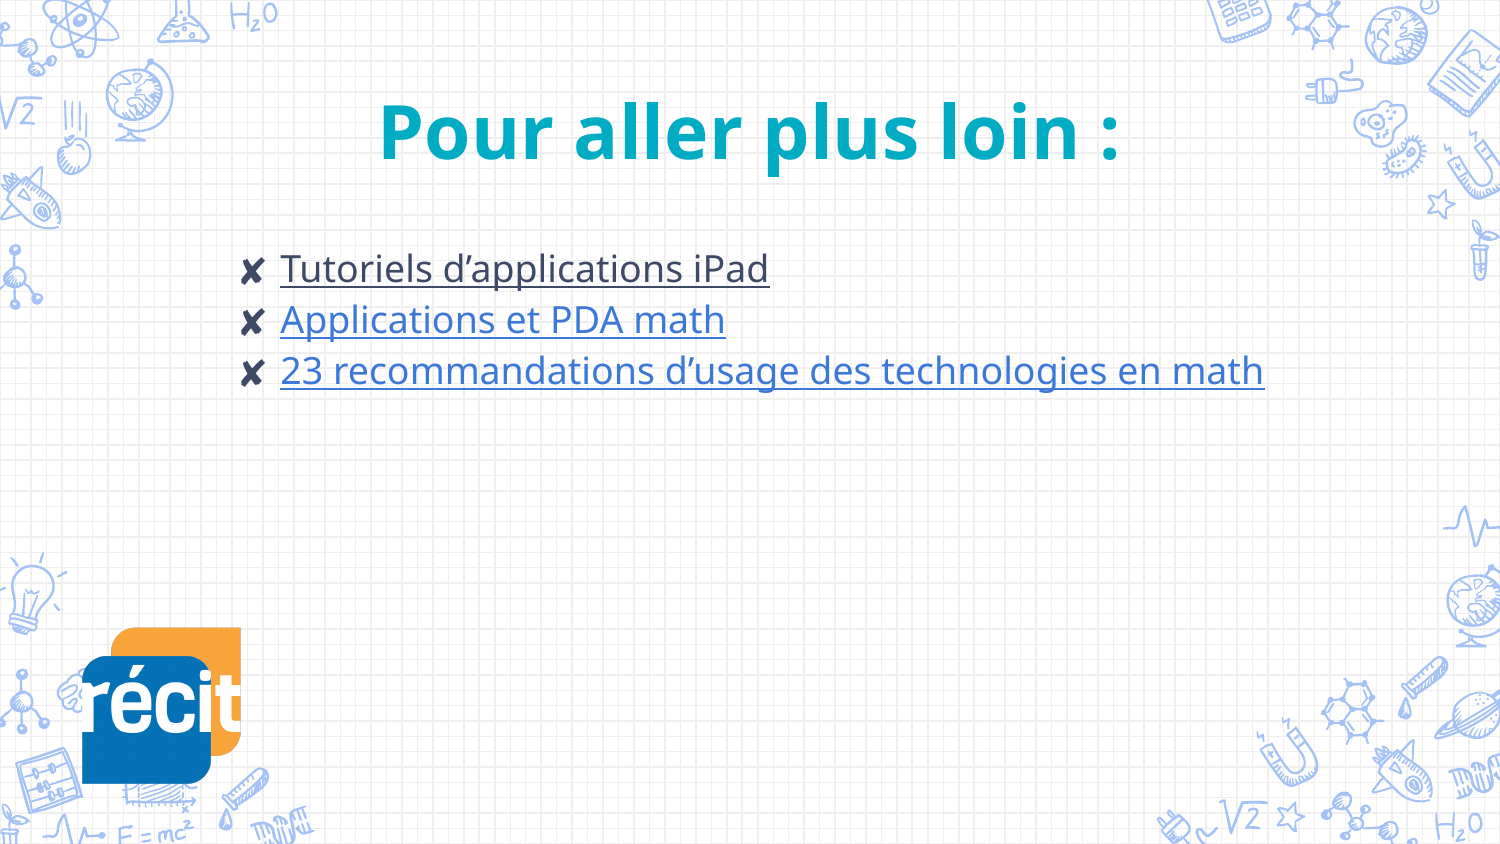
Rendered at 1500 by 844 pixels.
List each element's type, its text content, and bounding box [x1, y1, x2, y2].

subtitle Pour aller plus loin : Tutoriels d’applications iPad Applications et PDA math 23 recommandations d’usage des technologies en math [209, 69, 1291, 442]
picture [73, 621, 244, 786]
